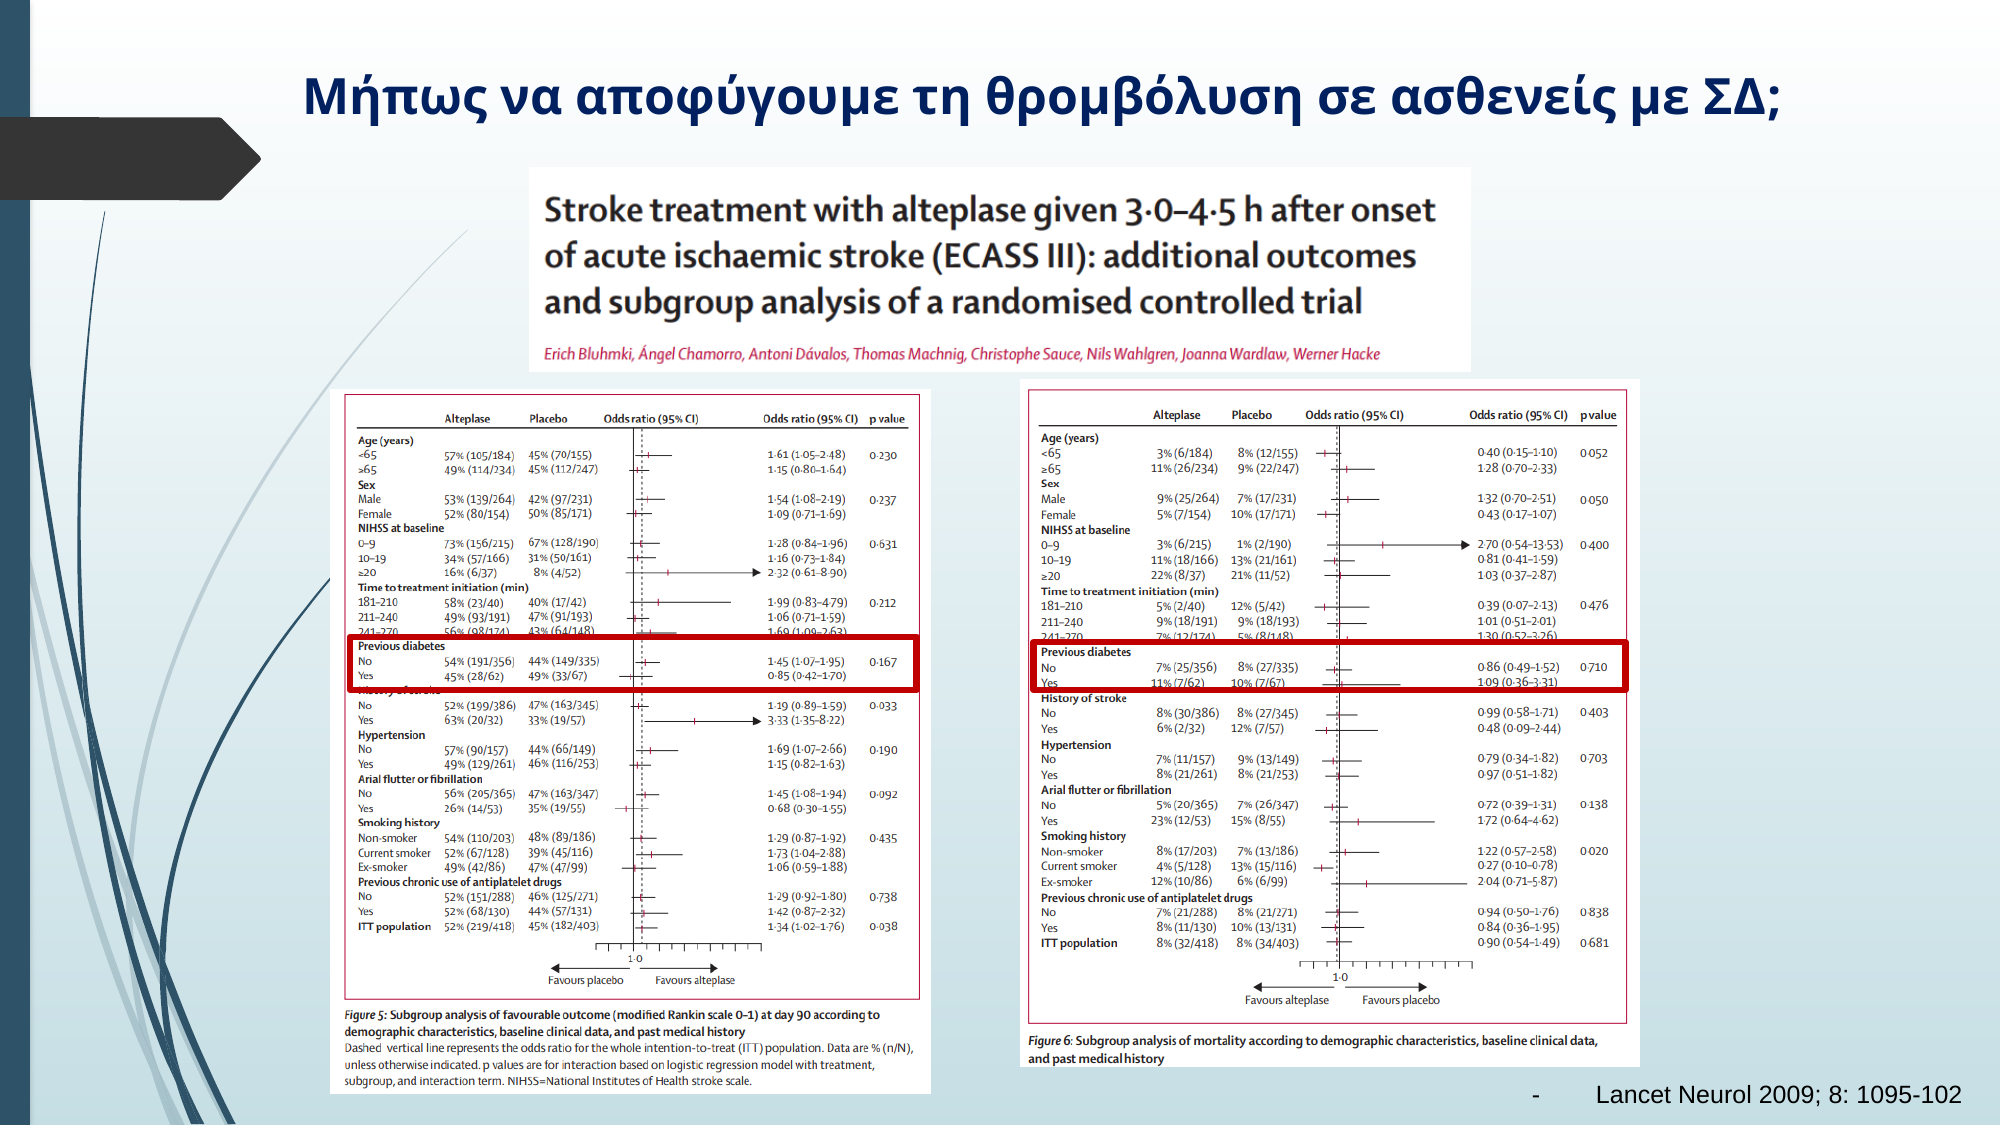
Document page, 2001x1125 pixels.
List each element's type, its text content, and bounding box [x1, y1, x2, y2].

picture [529, 167, 1471, 372]
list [329, 388, 931, 1094]
title Μήπως να αποφύγουμε τη θρομβόλυση σε ασθενείς με ΣΔ; [157, 56, 1883, 279]
text_box - Lancet Neurol 2009; 8: 1095-102 [1517, 1071, 2000, 1116]
picture [1019, 379, 1640, 1068]
